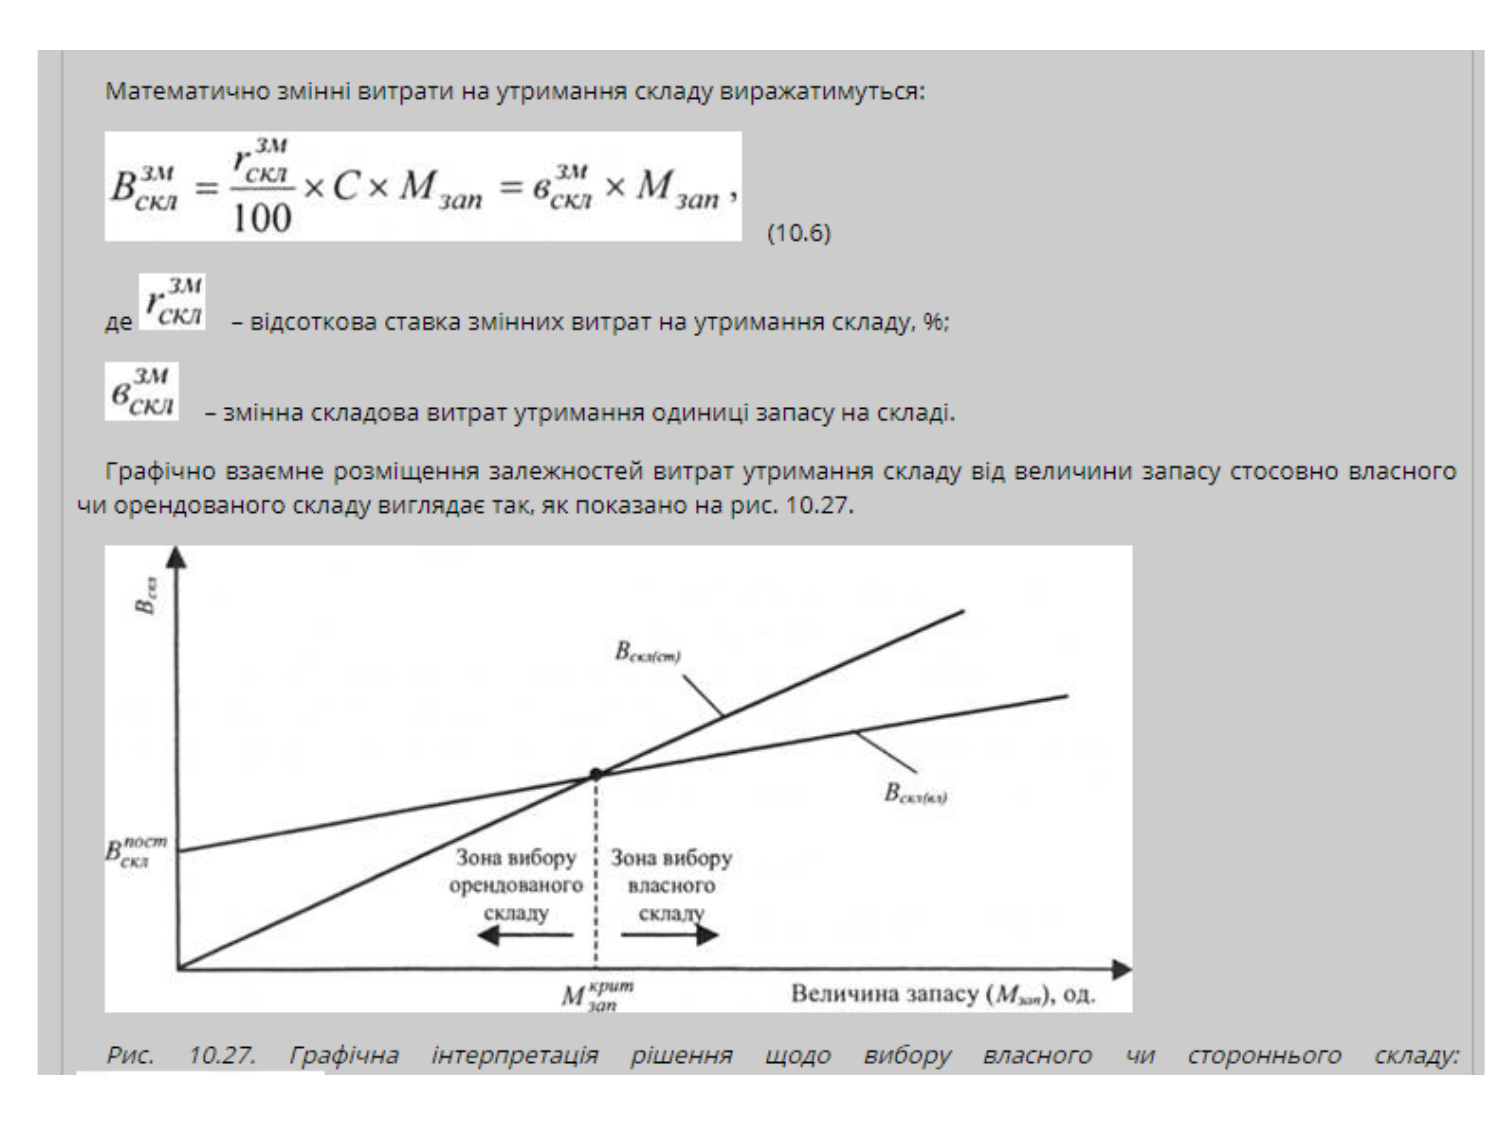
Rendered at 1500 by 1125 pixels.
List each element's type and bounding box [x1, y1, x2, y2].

picture [37, 49, 1485, 1076]
